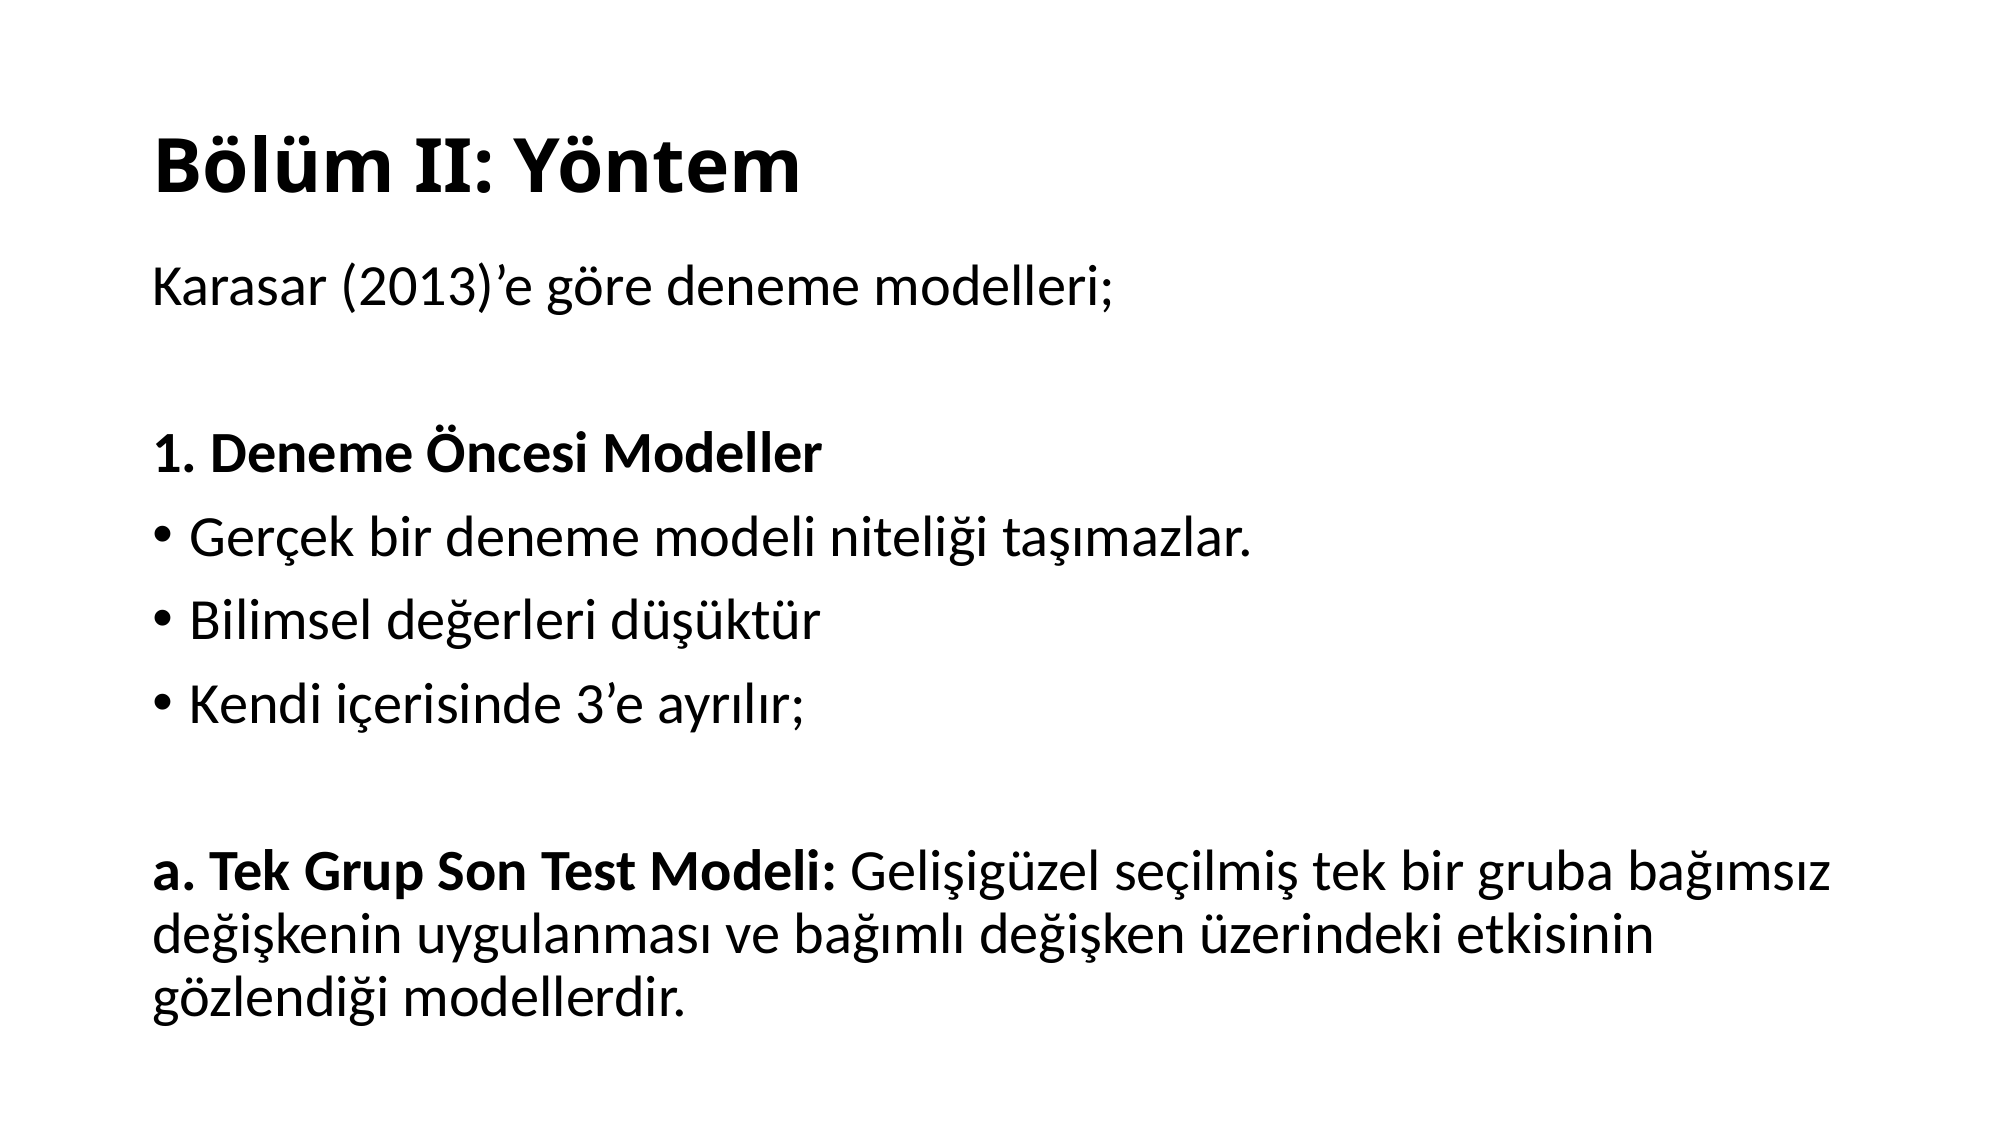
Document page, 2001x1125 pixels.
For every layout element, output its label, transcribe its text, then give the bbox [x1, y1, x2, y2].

list Karasar (2013)’e göre deneme modelleri; 1. Deneme Öncesi Modeller Gerçek bir deneme modeli niteliği taşımazlar. Bilimsel değerleri düşüktür Kendi içerisinde 3’e ayrılır; a. Tek Grup Son Test Modeli: Gelişigüzel seçilmiş tek bir gruba bağımsız değişkenin uygulanması ve bağımlı değişken üzerindeki etkisinin gözlendiği modellerdir. [137, 247, 1863, 1048]
title Bölüm II: Yöntem [137, 59, 1863, 247]
